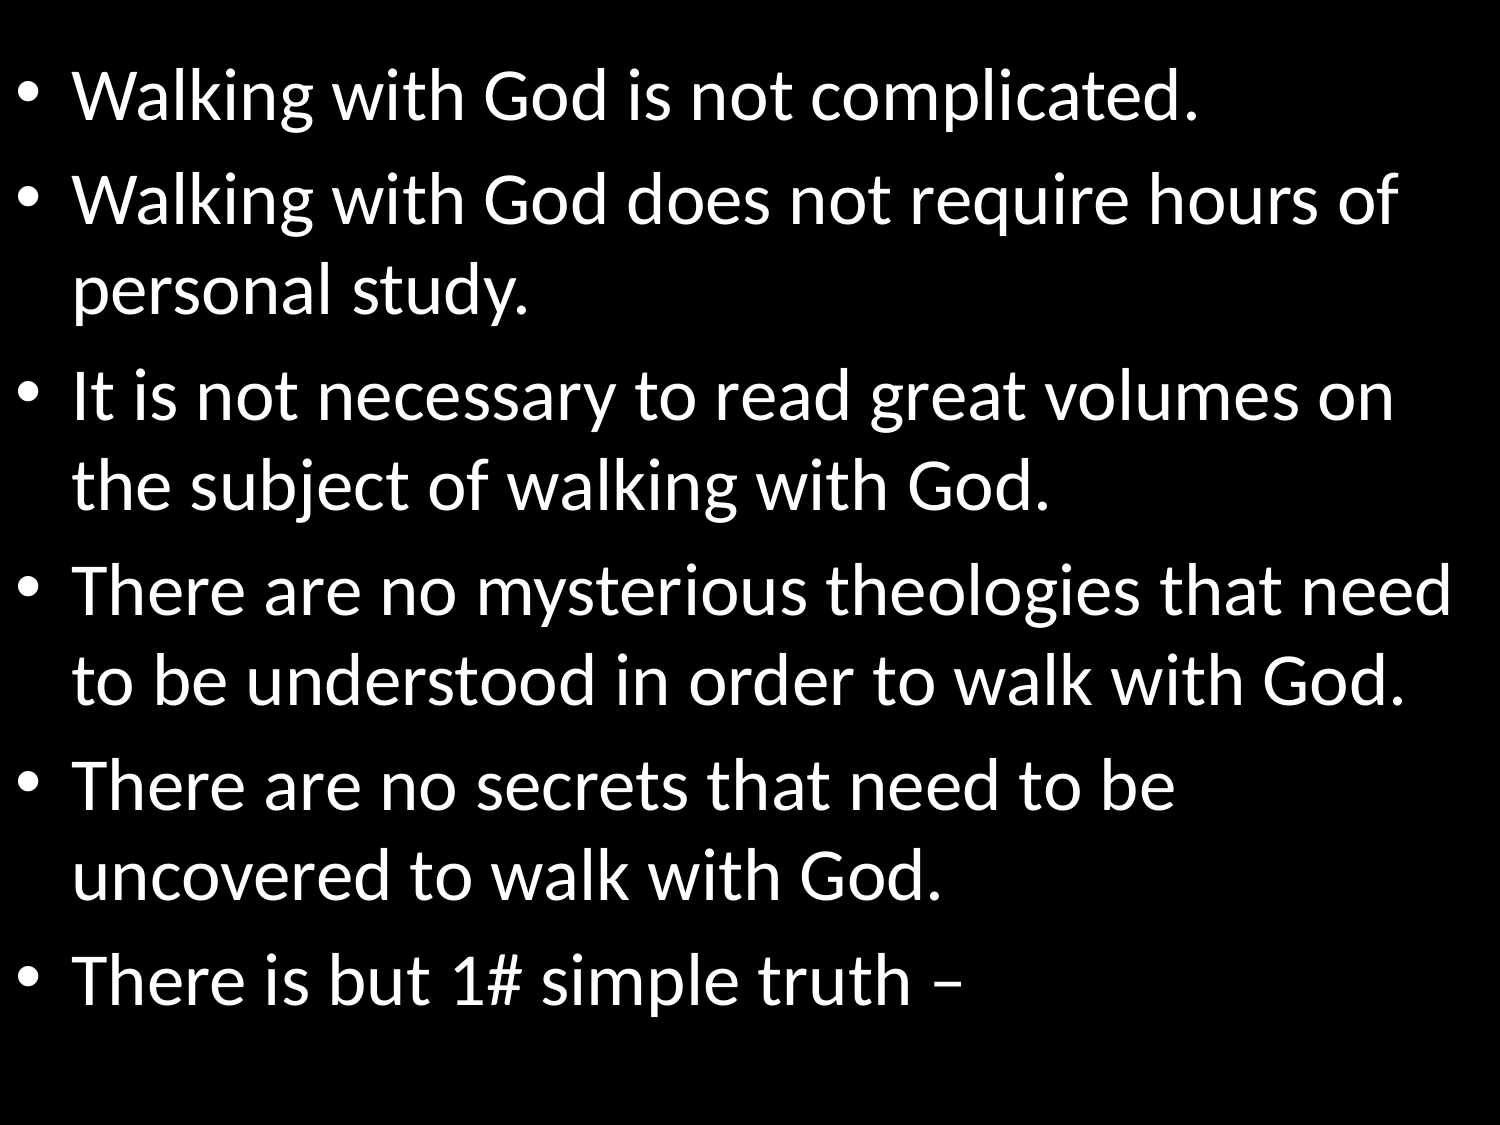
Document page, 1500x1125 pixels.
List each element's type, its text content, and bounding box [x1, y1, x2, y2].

list Walking with God is not complicated. Walking with God does not require hours of personal study. It is not necessary to read great volumes on the subject of walking with God. There are no mysterious theologies that need to be understood in order to walk with God. There are no secrets that need to be uncovered to walk with God. There is but 1# simple truth – [0, 37, 1475, 1125]
